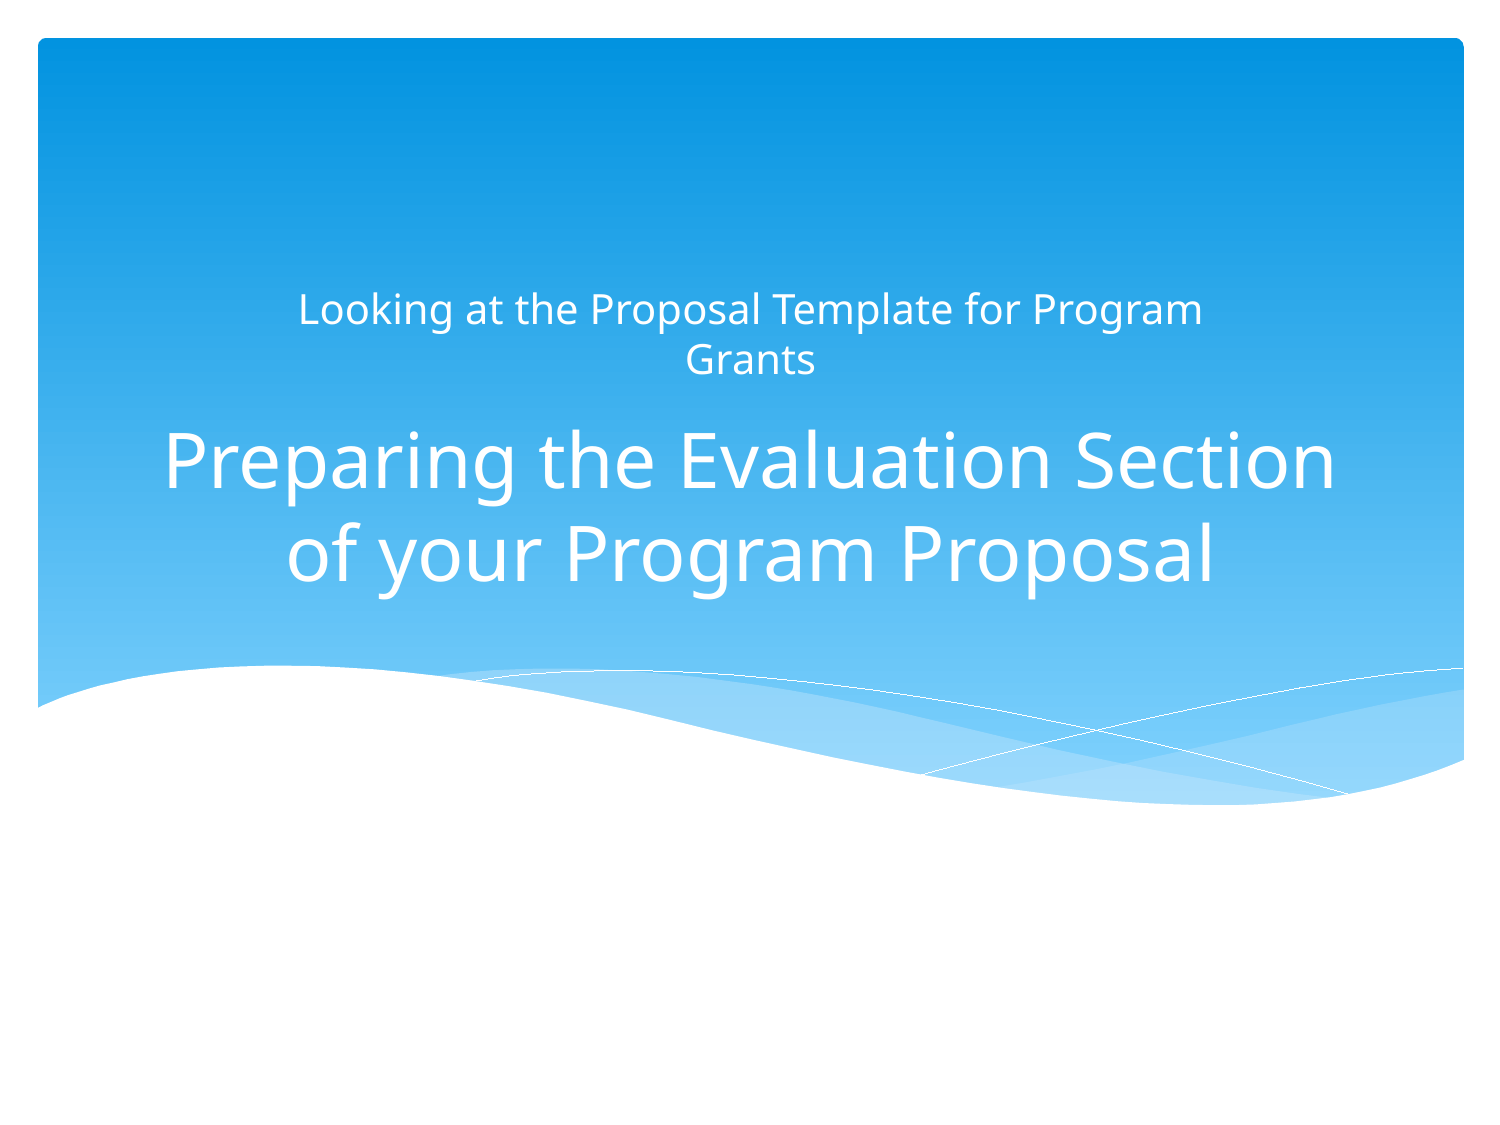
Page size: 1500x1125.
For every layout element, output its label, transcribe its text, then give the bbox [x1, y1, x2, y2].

list Looking at the Proposal Template for Program Grants [224, 235, 1278, 390]
title Preparing the Evaluation Section of your Program Proposal [113, 404, 1389, 655]
